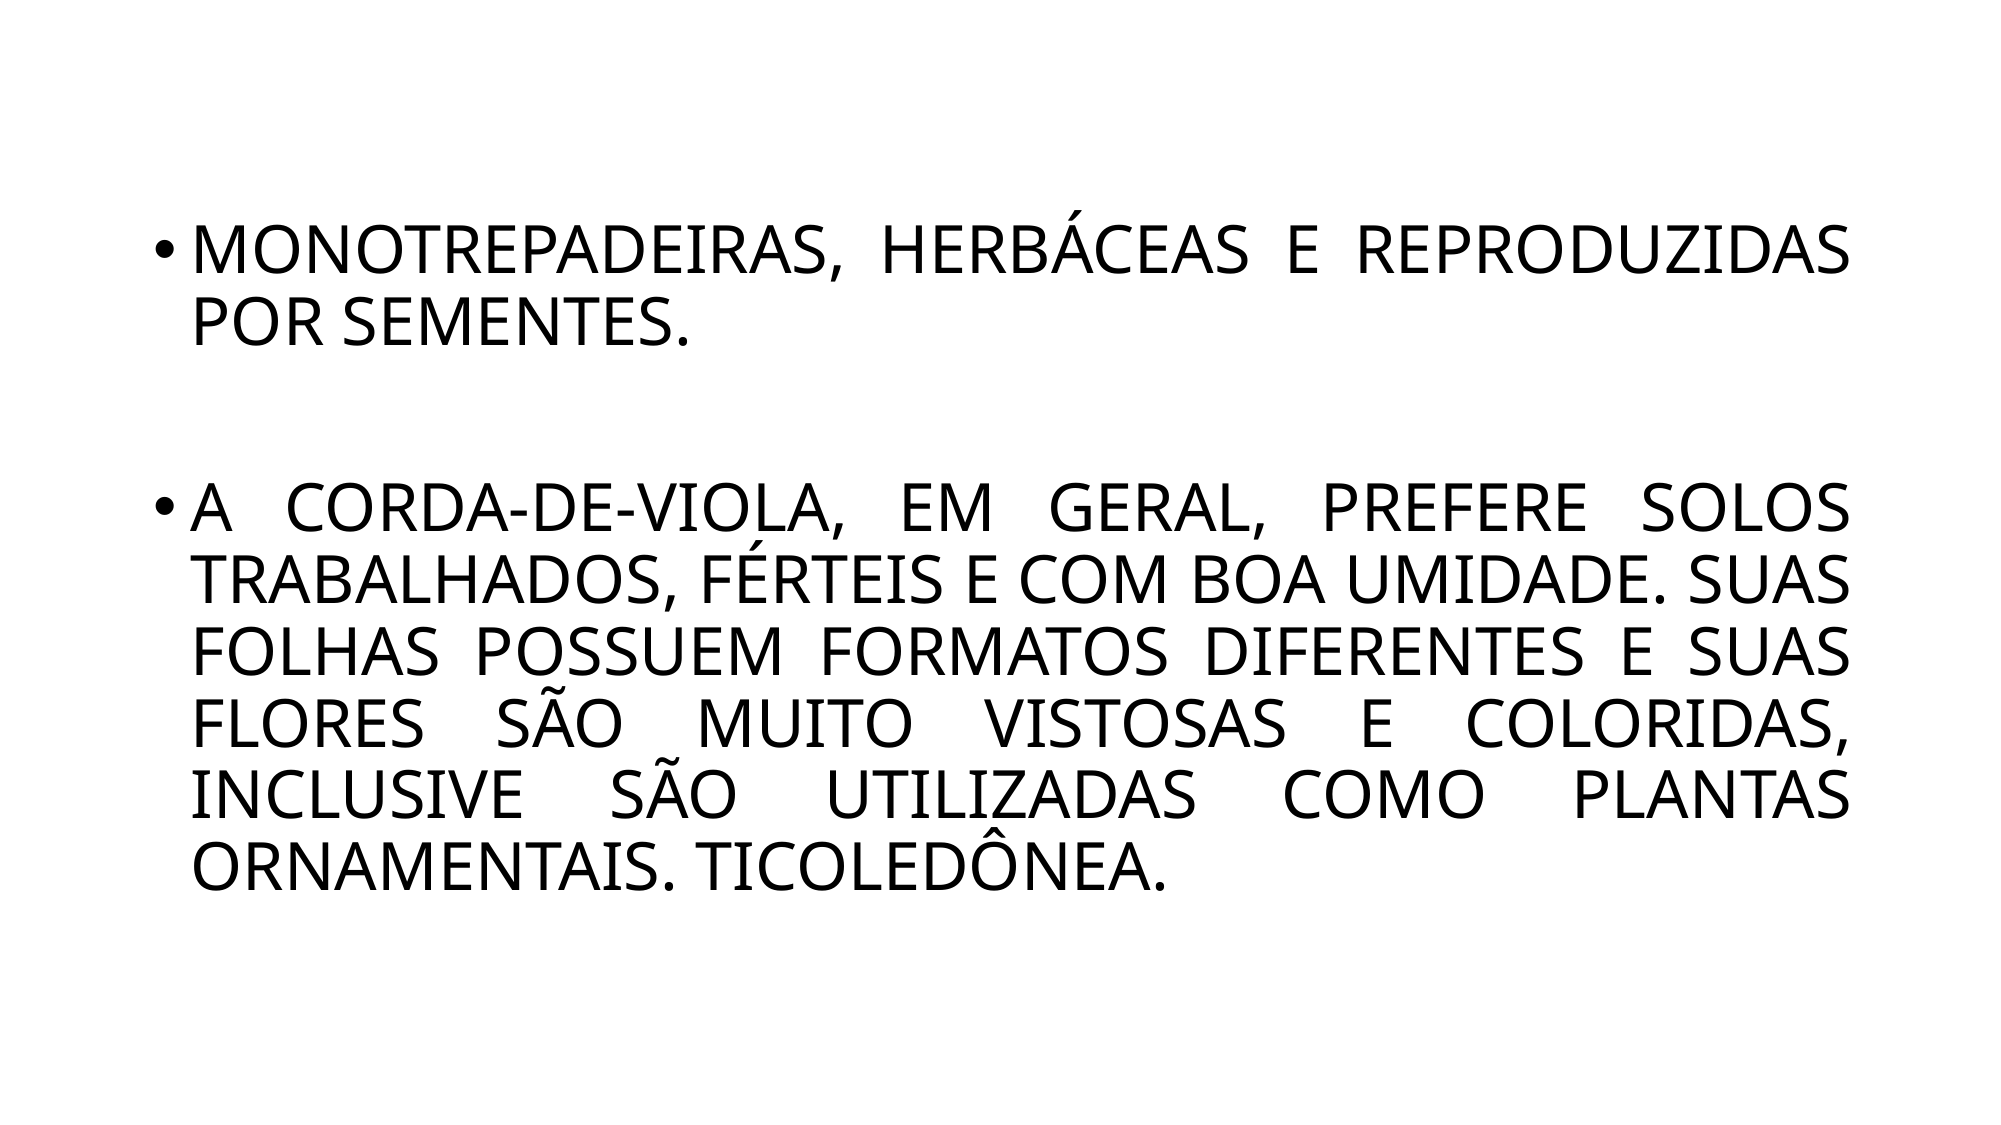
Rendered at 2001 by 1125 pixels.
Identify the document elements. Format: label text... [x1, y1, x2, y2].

text_box MONOTREPADEIRAS, HERBÁCEAS E REPRODUZIDAS POR SEMENTES. A CORDA-DE-VIOLA, EM GERAL, PREFERE SOLOS TRABALHADOS, FÉRTEIS E COM BOA UMIDADE. SUAS FOLHAS POSSUEM FORMATOS DIFERENTES E SUAS FLORES SÃO MUITO VISTOSAS E COLORIDAS, INCLUSIVE SÃO UTILIZADAS COMO PLANTAS ORNAMENTAIS. TICOLEDÔNEA. [153, 102, 1854, 1019]
